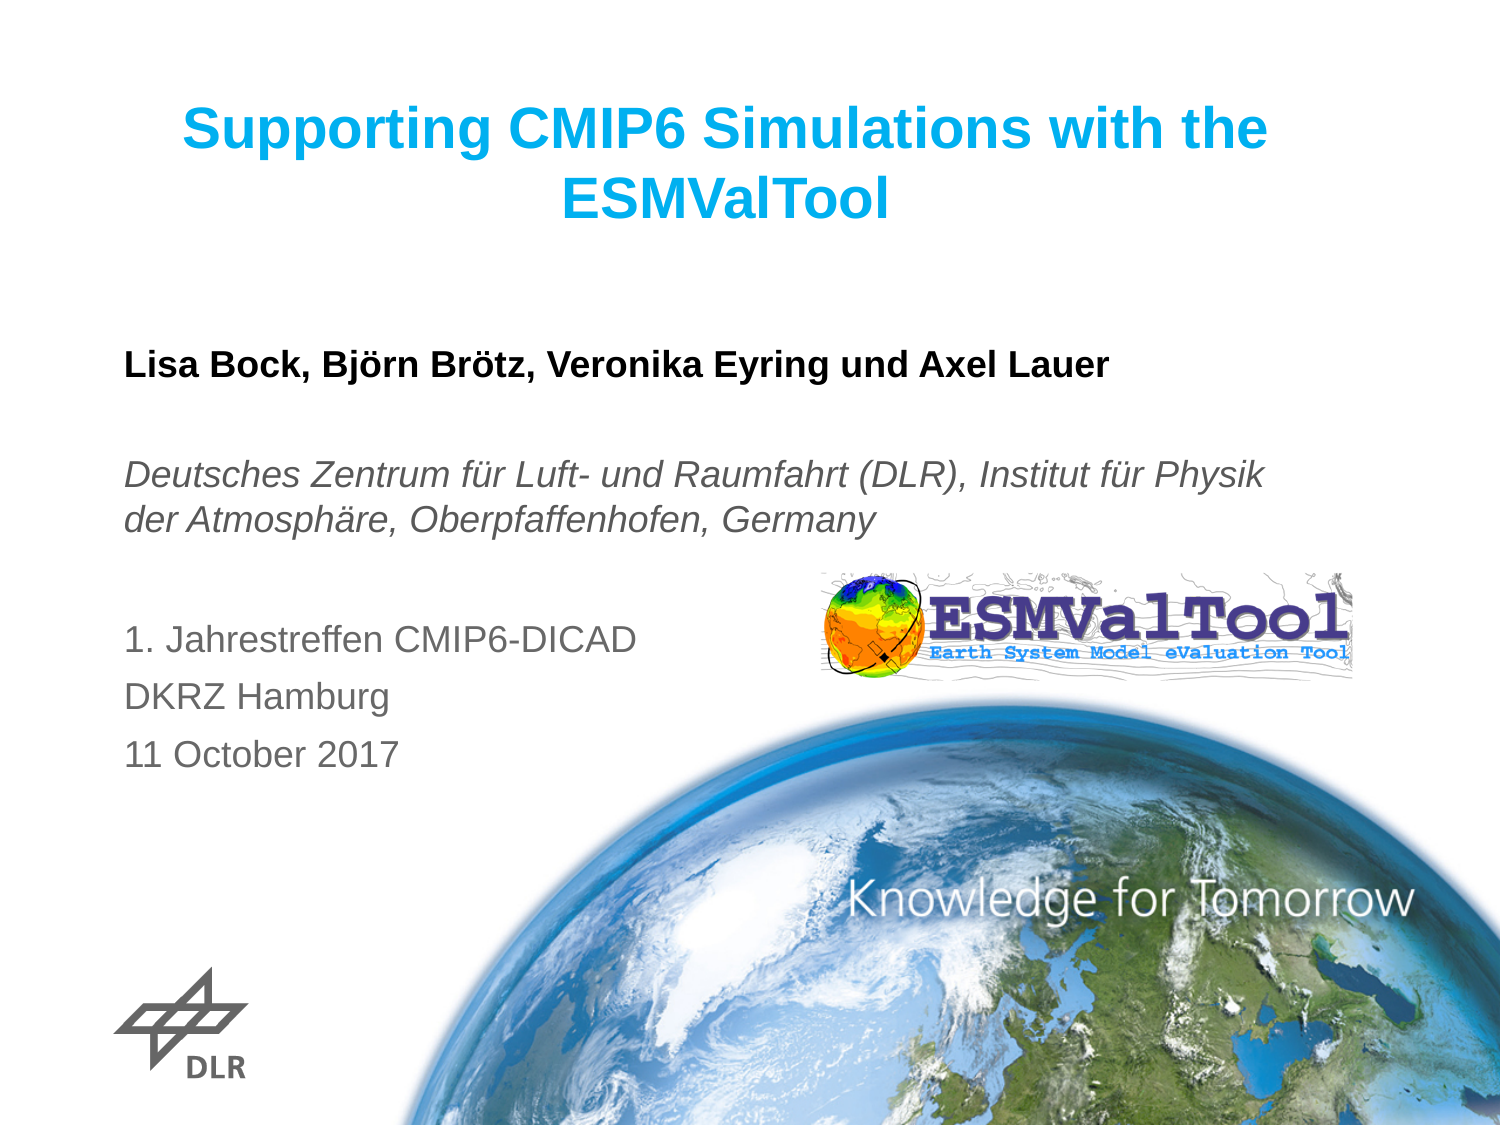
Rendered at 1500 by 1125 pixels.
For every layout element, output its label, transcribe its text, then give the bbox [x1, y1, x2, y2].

subtitle Lisa Bock, Björn Brötz, Veronika Eyring und Axel Lauer Deutsches Zentrum für Luft- und Raumfahrt (DLR), Institut für Physik der Atmosphäre, Oberpfaffenhofen, Germany 1. Jahrestreffen CMIP6-DICAD DKRZ Hamburg 11 October 2017 [123, 339, 1329, 445]
picture [0, 0, 1500, 1125]
title Supporting CMIP6 Simulations with the ESMValTool [123, 89, 1329, 244]
